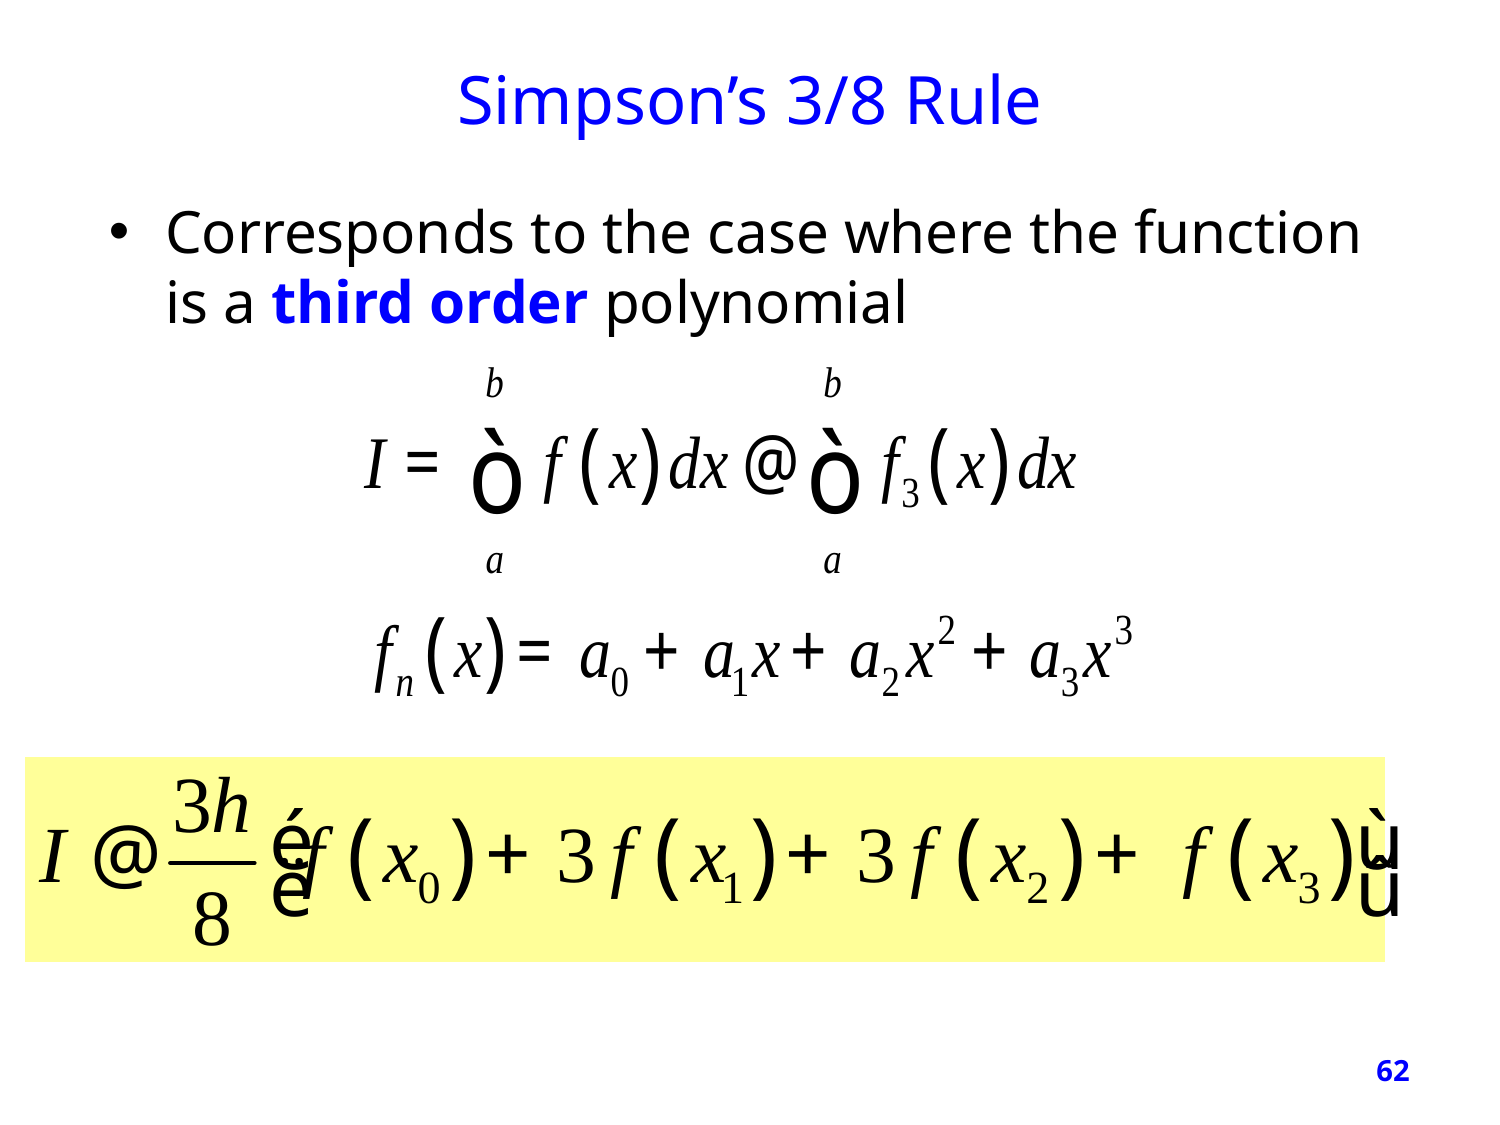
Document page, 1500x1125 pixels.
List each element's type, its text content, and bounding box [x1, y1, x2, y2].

title Simpson’s 3/8 Rule [75, 45, 1425, 150]
slide_number 62 [1074, 1042, 1425, 1103]
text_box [24, 756, 1385, 963]
list Corresponds to the case where the function is a third order polynomial [93, 187, 1419, 413]
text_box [352, 349, 1148, 755]
